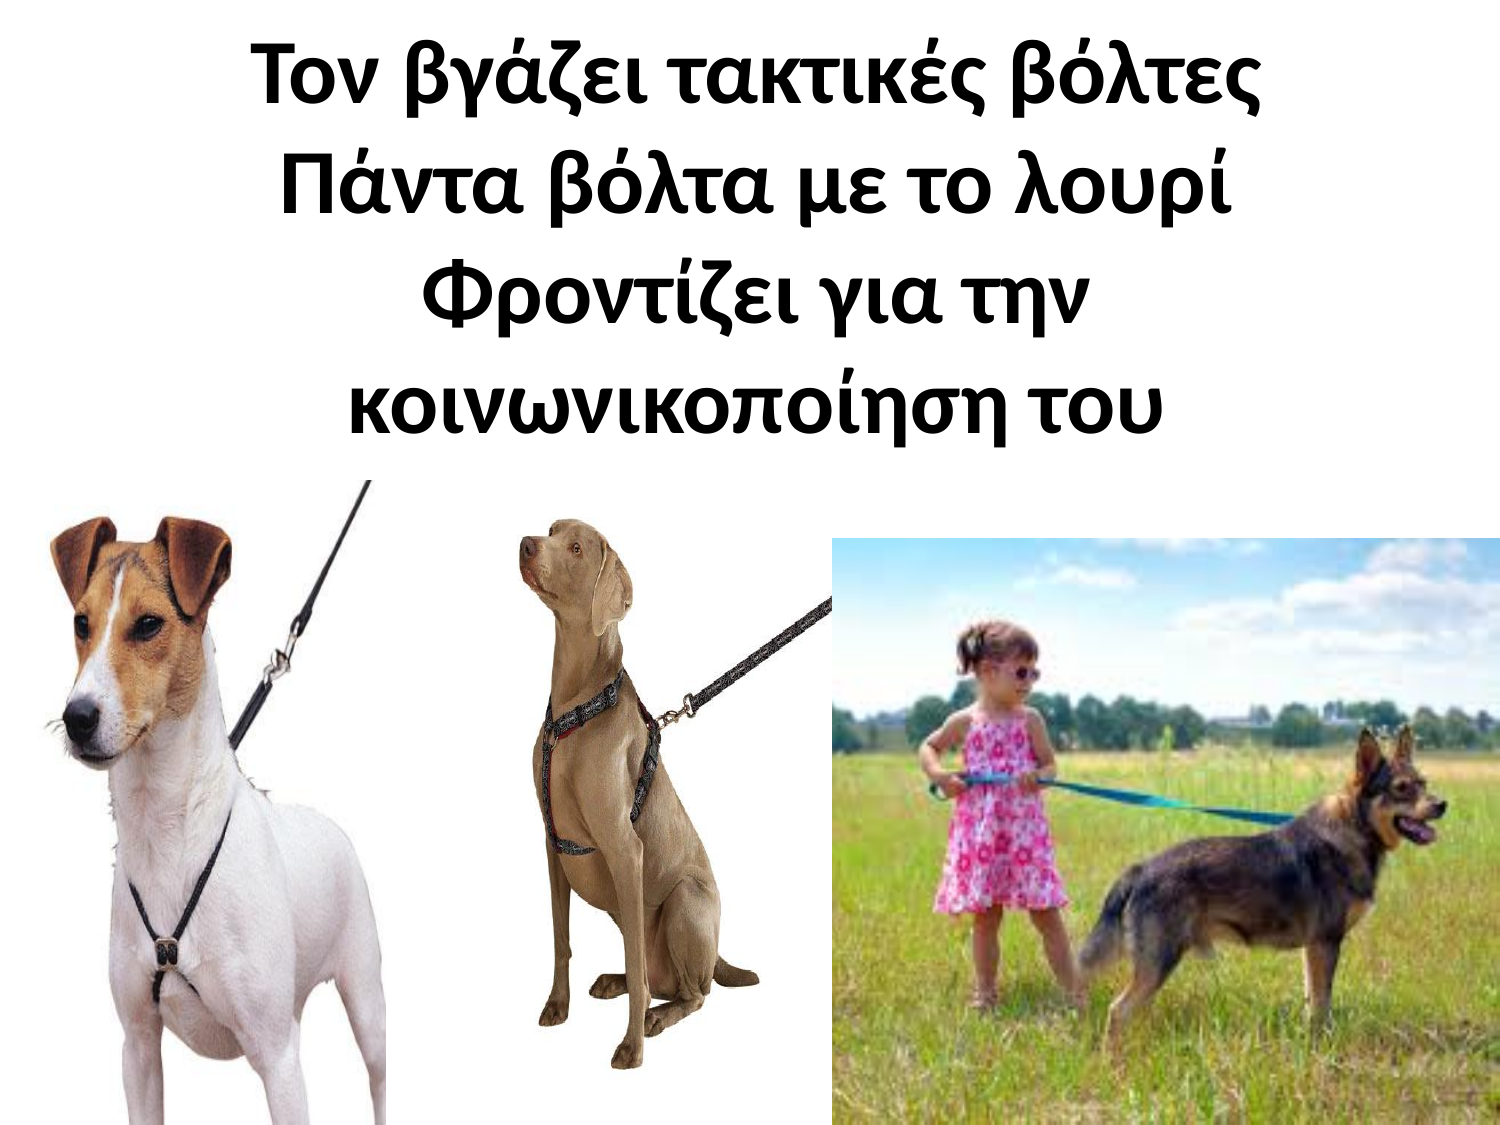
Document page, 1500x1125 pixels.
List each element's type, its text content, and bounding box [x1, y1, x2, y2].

picture [0, 445, 1500, 1125]
title Τον βγάζει τακτικές βόλτες Πάντα βόλτα με το λουρί Φροντίζει για την κοινωνικοποίηση του [81, 0, 1433, 537]
